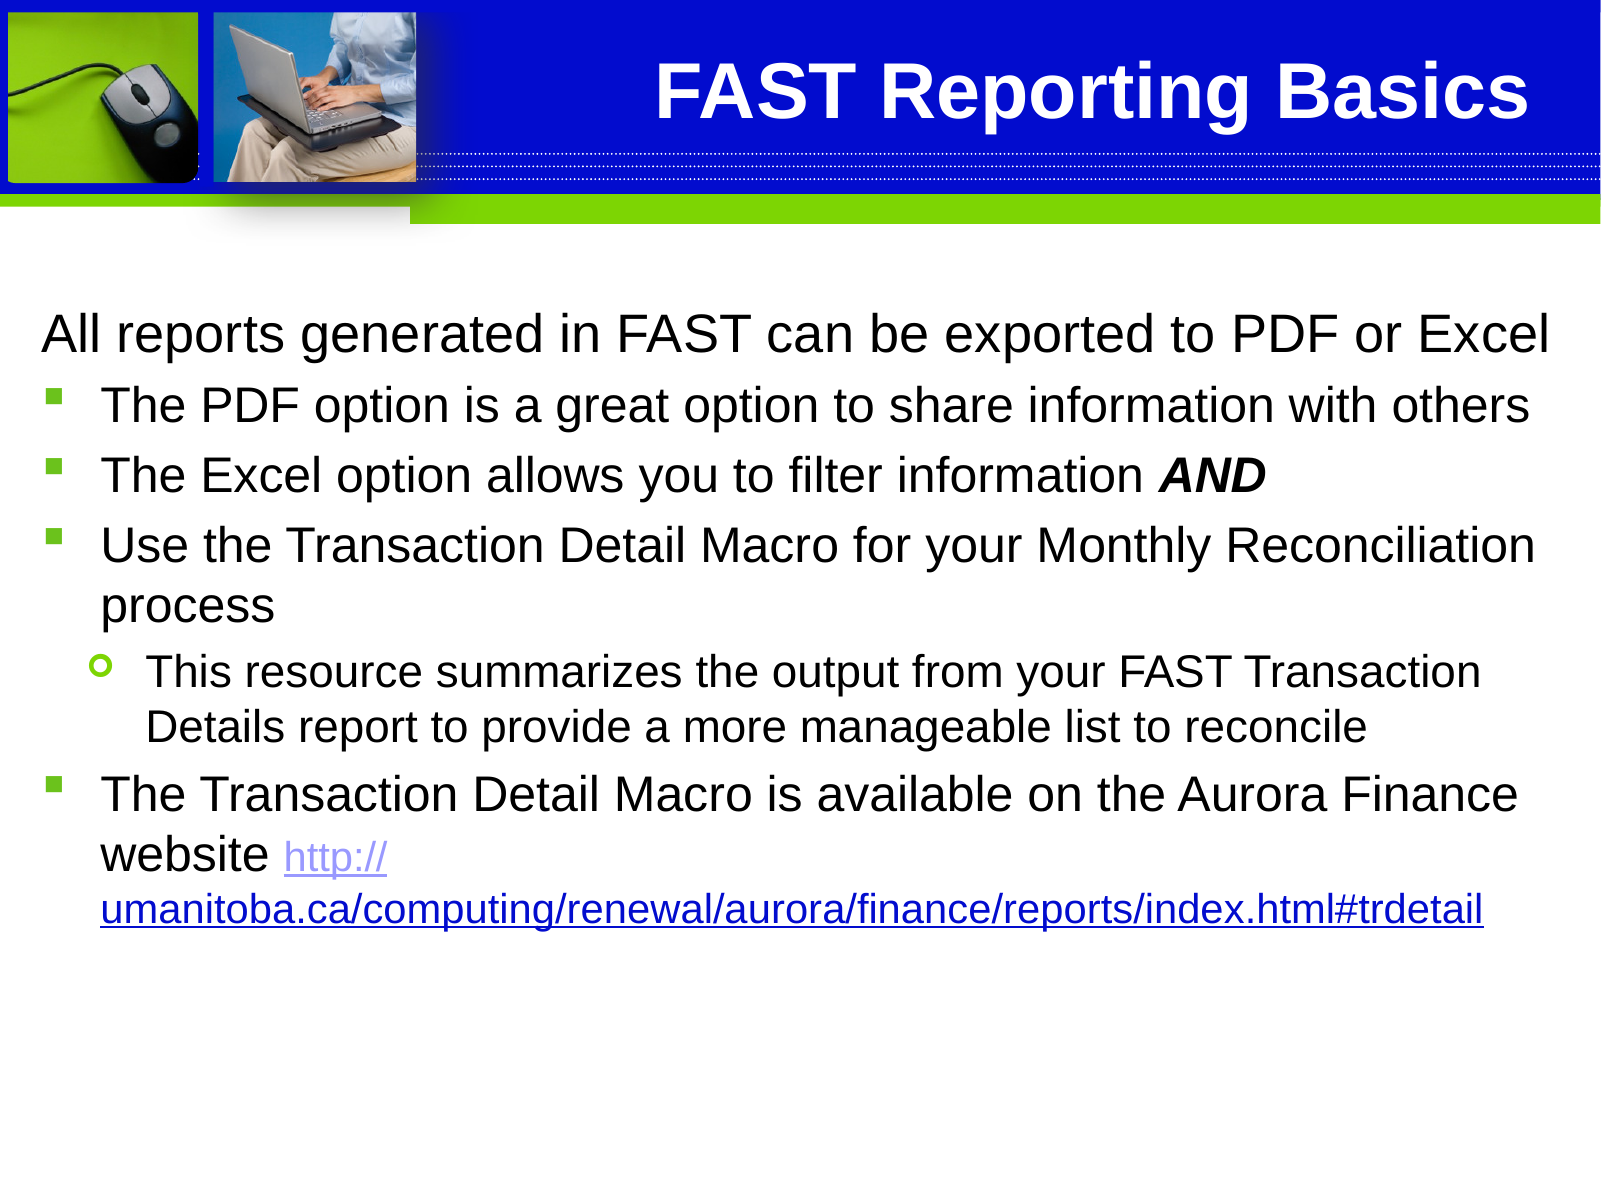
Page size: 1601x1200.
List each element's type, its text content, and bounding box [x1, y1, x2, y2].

picture [214, 13, 417, 182]
list All reports generated in FAST can be exported to PDF or Excel The PDF option is a great option to share information with others The Excel option allows you to filter information AND Use the Transaction Detail Macro for your Monthly Reconciliation process This resource summarizes the output from your FAST Transaction Details report to provide a more manageable list to reconcile The Transaction Detail Macro is available on the Aurora Finance website http://umanitoba.ca/computing/renewal/aurora/finance/reports/index.html#trdetail [25, 224, 1601, 1163]
title FAST Reporting Basics [439, 39, 1548, 134]
picture [8, 13, 199, 184]
